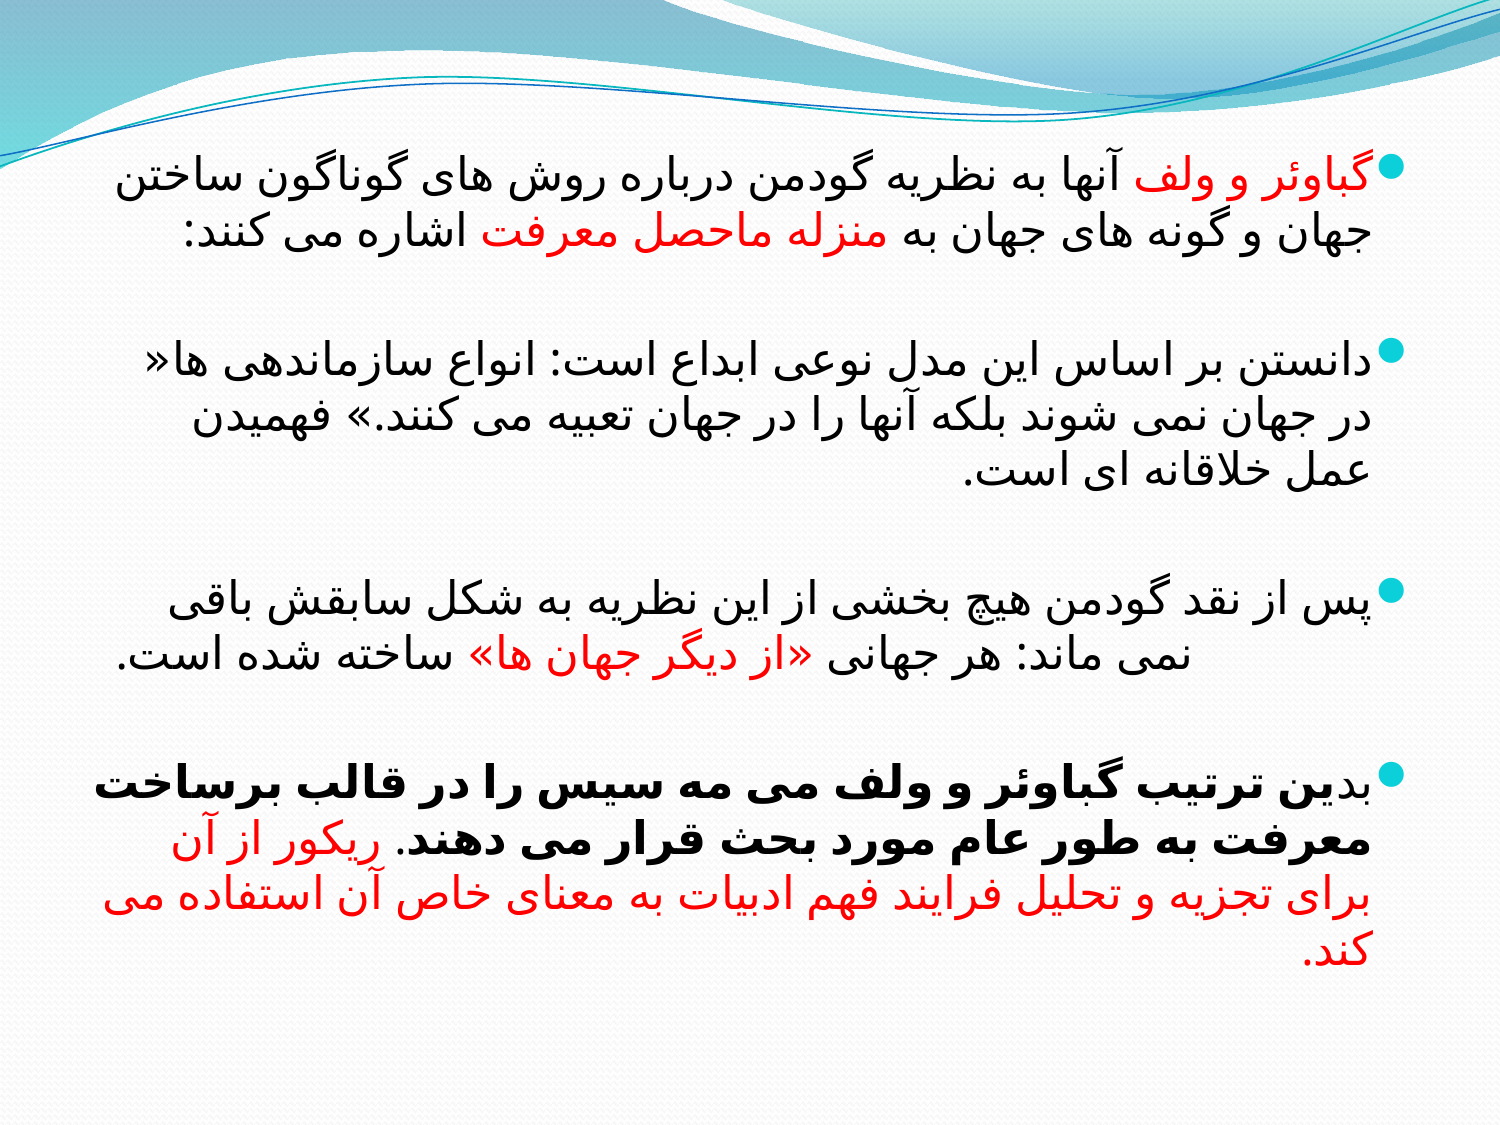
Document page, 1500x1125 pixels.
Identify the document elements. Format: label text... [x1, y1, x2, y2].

list گباوئر و ولف آنها به نظریه گودمن درباره روش های گوناگون ساختن جهان و گونه های جهان به منزله ماحصل معرفت اشاره می کنند: دانستن بر اساس این مدل نوعی ابداع است: انواع سازماندهی ها« در جهان نمی شوند بلکه آنها را در جهان تعبیه می کنند.» فهمیدن عمل خلاقانه ای است. پس از نقد گودمن هیچ بخشی از این نظریه به شکل سابقش باقی نمی ماند: هر جهانی «از دیگر جهان ها» ساخته شده است. بدین ترتیب گباوئر و ولف می مه سیس را در قالب برساخت معرفت به طور عام مورد بحث قرار می دهند. ریکور از آن برای تجزیه و تحلیل فرایند فهم ادبیات به معنای خاص آن استفاده می کند. [76, 137, 1427, 1083]
